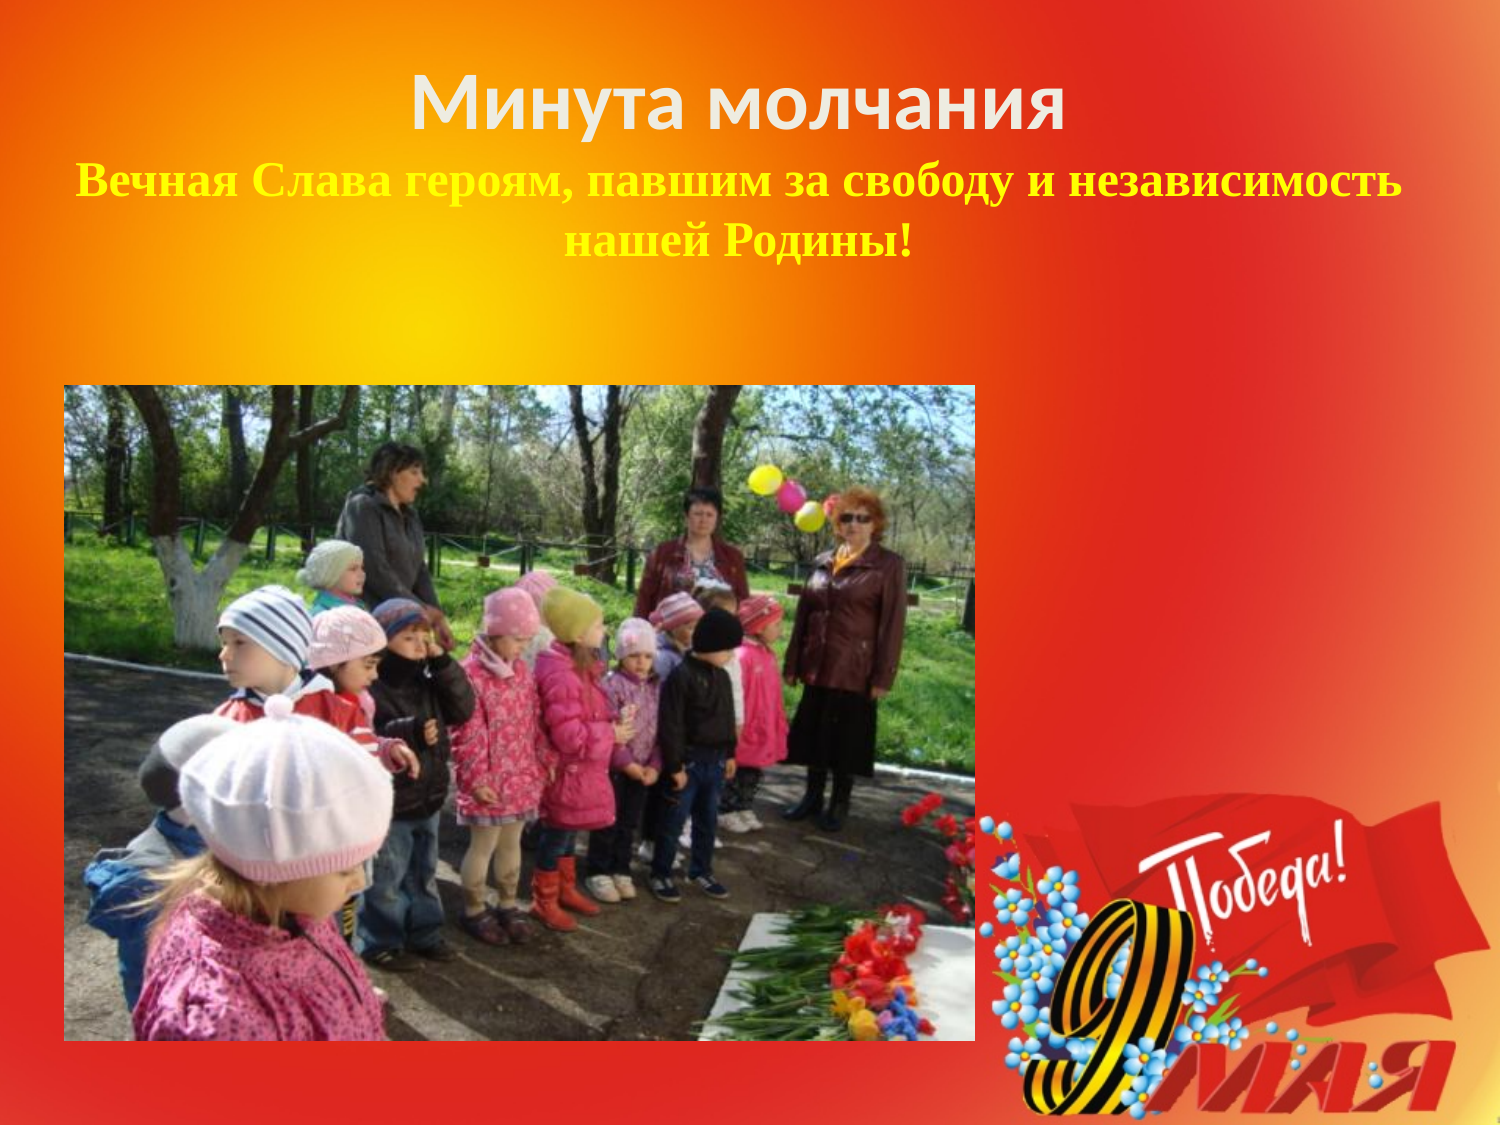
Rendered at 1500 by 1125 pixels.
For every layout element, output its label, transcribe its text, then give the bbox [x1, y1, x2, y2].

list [64, 385, 975, 1041]
picture [0, 0, 1500, 1125]
title Минута молчания Вечная Слава героям, павшим за свободу и независимость нашей Родины! [52, 44, 1426, 268]
